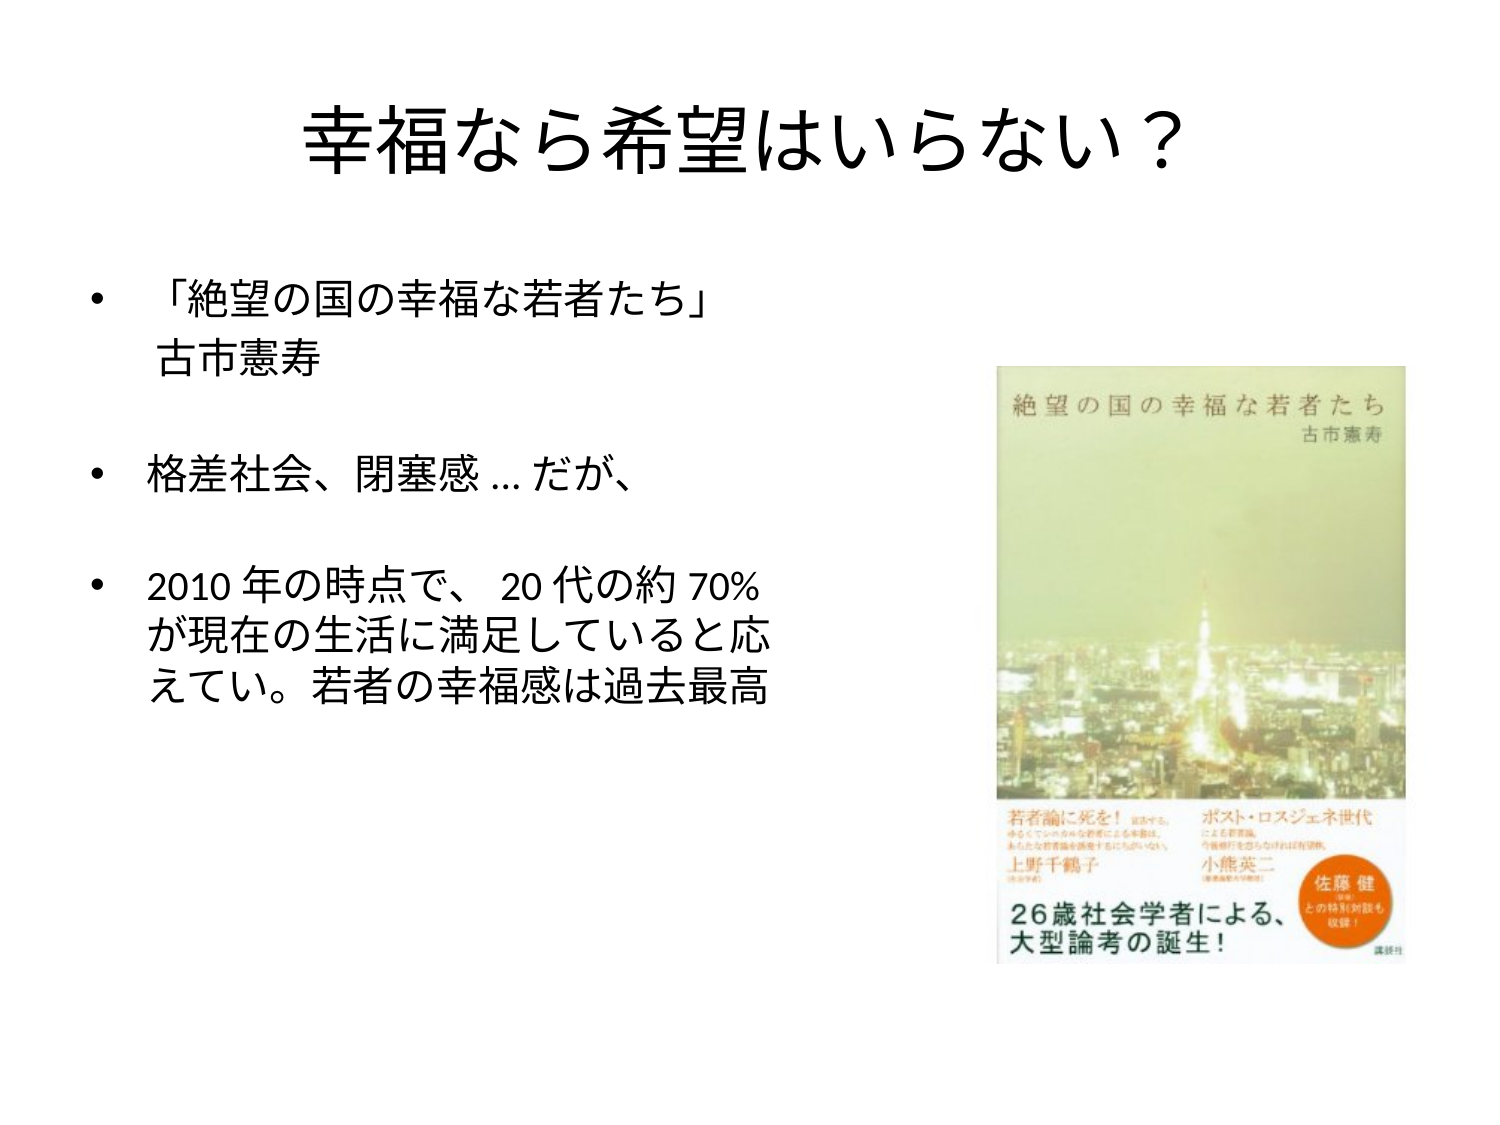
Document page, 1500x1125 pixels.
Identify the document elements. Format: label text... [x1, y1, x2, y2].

picture [903, 366, 1500, 964]
list 「絶望の国の幸福な若者たち」 古市憲寿 格差社会、閉塞感...だが、 2010年の時点で、20代の約70%が現在の生活に満足していると応えてい。若者の幸福感は過去最高 [75, 265, 803, 1008]
title 幸福なら希望はいらない？ [75, 45, 1425, 233]
